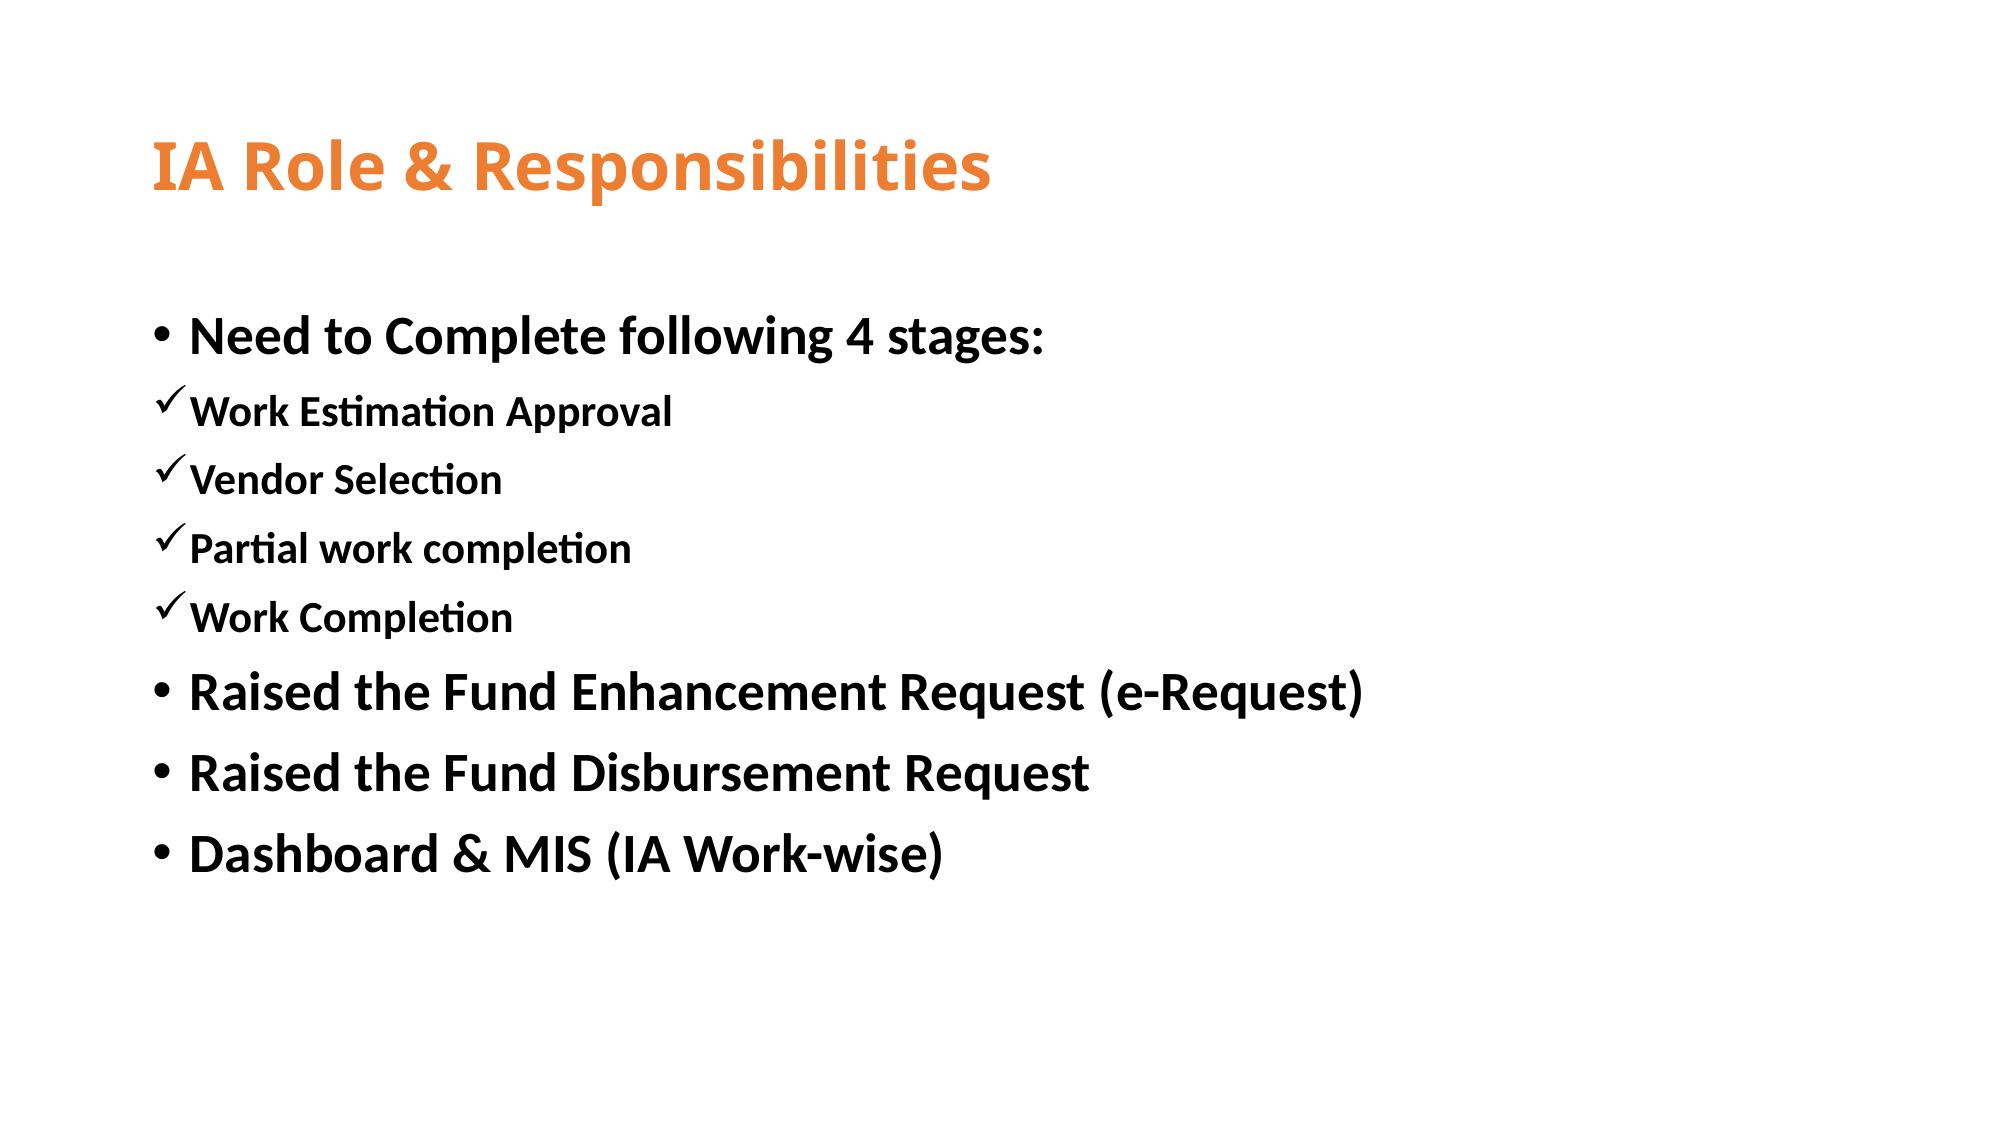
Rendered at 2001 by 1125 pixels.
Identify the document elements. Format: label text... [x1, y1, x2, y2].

title IA Role & Responsibilities [137, 59, 1863, 278]
list Need to Complete following 4 stages: Work Estimation Approval Vendor Selection Partial work completion Work Completion Raised the Fund Enhancement Request (e-Request) Raised the Fund Disbursement Request Dashboard & MIS (IA Work-wise) [137, 299, 1863, 1014]
